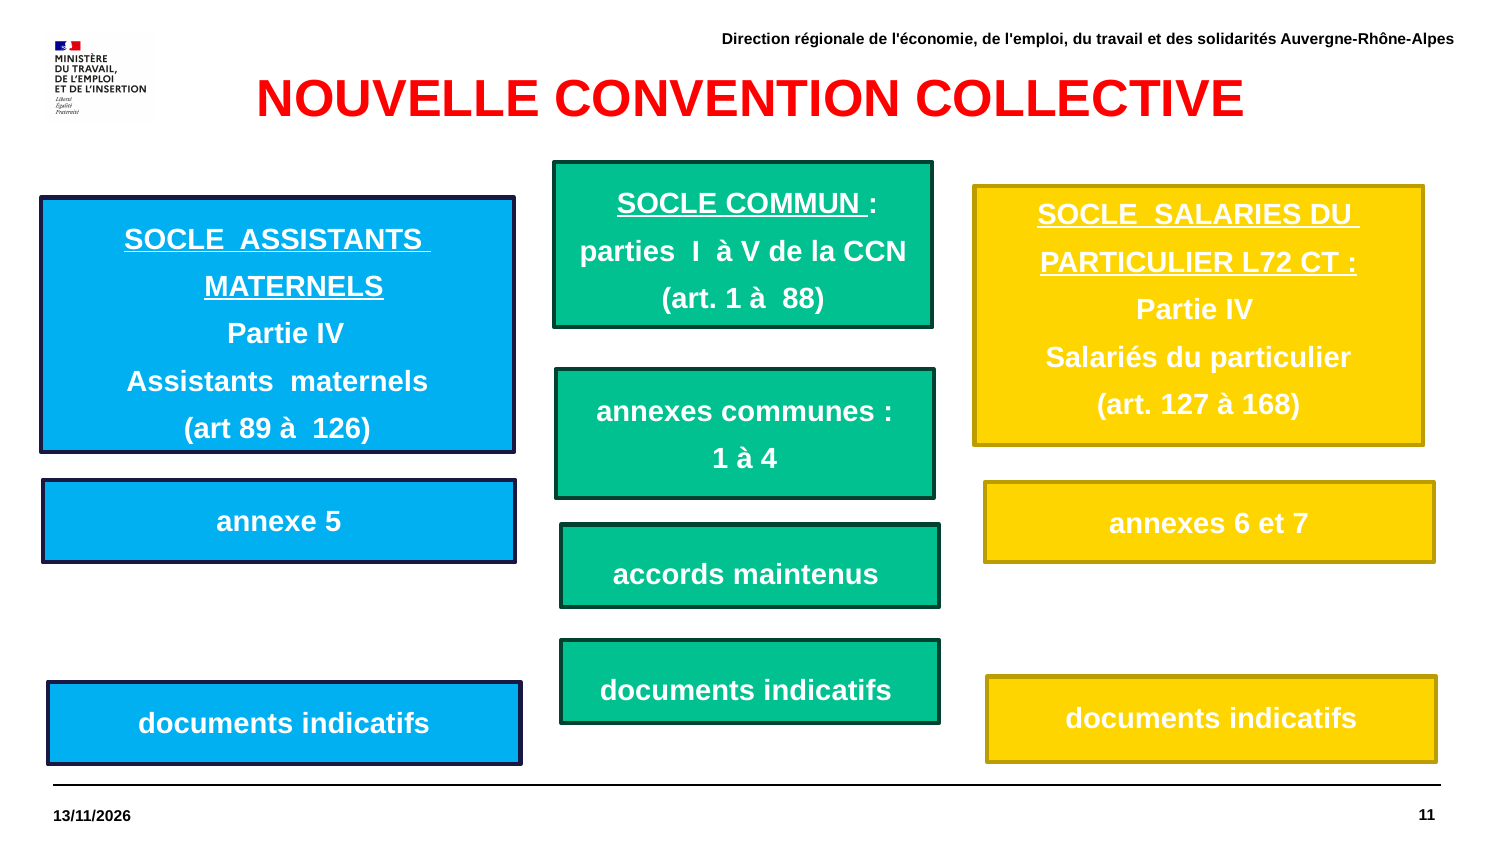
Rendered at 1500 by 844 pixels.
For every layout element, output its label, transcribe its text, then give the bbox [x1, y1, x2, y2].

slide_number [53, 787, 252, 844]
title NOUVELLE CONVENTION COLLECTIVE [58, 55, 1441, 145]
text_box documents indicatifs [559, 638, 941, 725]
text_box documents indicatifs [46, 680, 523, 766]
picture [46, 32, 155, 123]
text_box annexes 6 et 7 [983, 480, 1436, 564]
list SOCLE SALARIES DU PARTICULIER L72 CT : Partie IV Salariés du particulier (art. 127 à 168) [972, 184, 1425, 447]
text_box accords maintenus [559, 522, 941, 609]
text_box documents indicatifs [985, 674, 1438, 764]
text_box annexe 5 [41, 478, 517, 564]
list SOCLE ASSISTANTS MATERNELS Partie IV Assistants maternels (art 89 à 126) [39, 195, 516, 454]
list SOCLE COMMUN : parties I à V de la CCN (art. 1 à 88) [552, 160, 934, 329]
text_box annexes communes : 1 à 4 [554, 367, 936, 500]
slide_number 11 [1213, 784, 1436, 844]
footer Direction régionale de l'économie, de l'emploi, du travail et des solidarités Auvergne-Rhône-Alpes [490, 8, 1455, 68]
